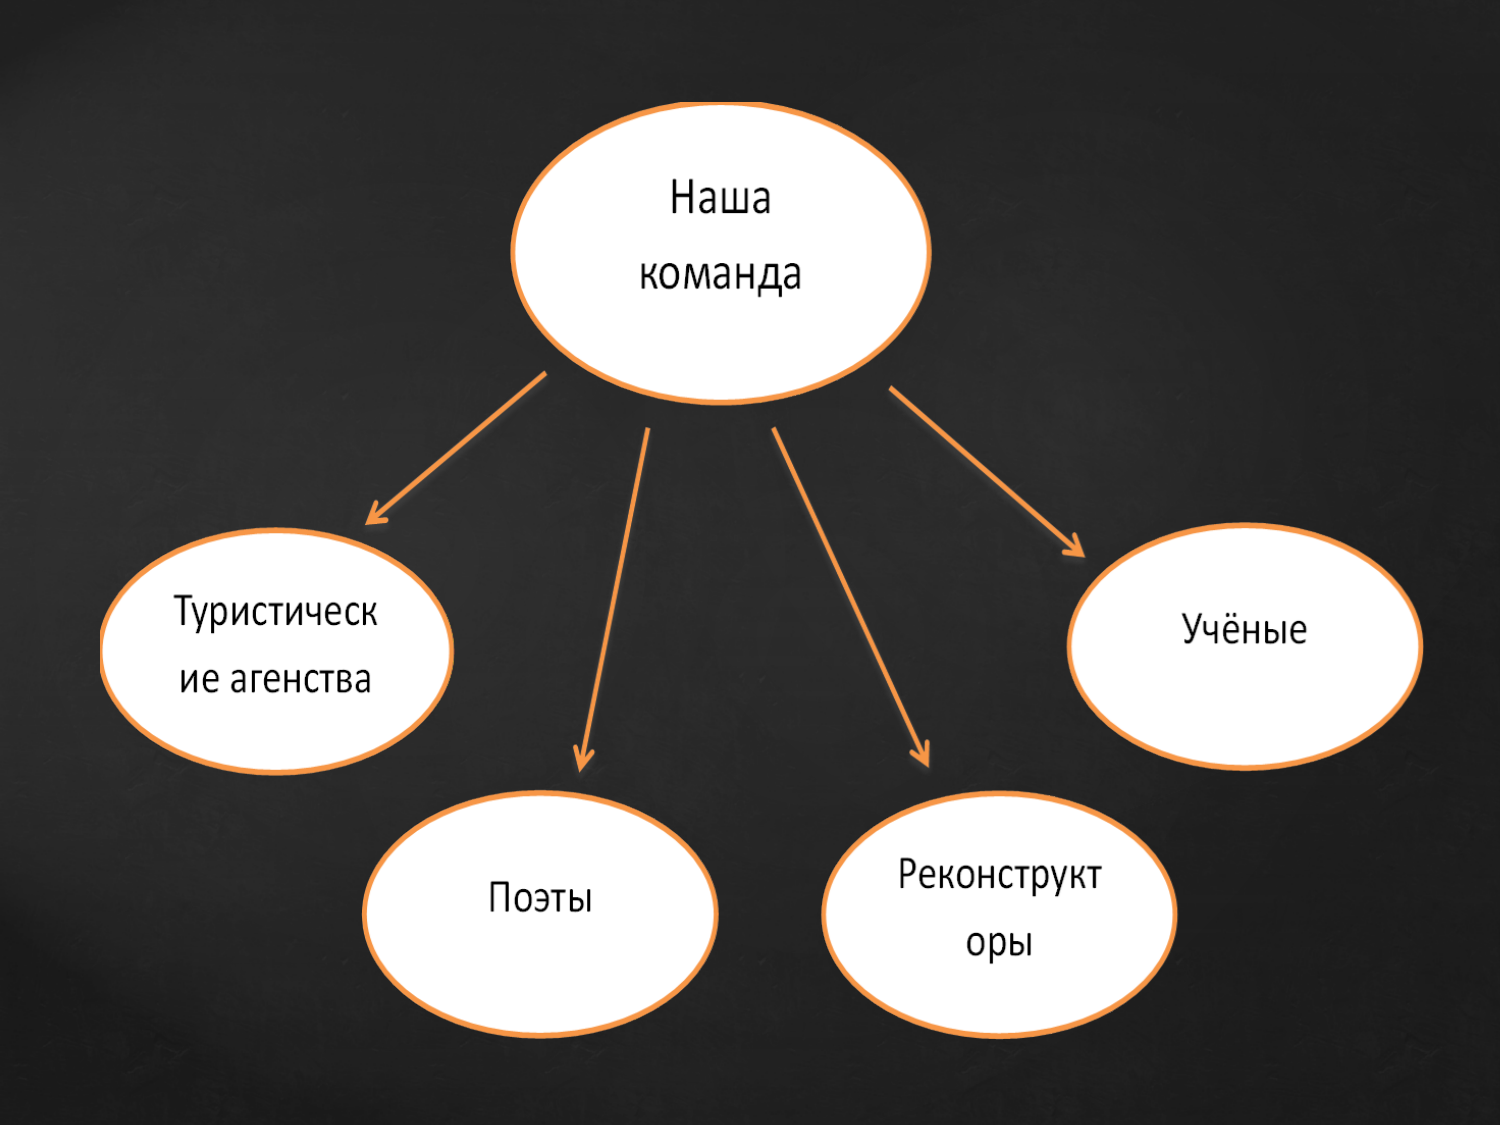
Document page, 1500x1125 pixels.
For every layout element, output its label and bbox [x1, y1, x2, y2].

picture [99, 101, 1424, 1041]
